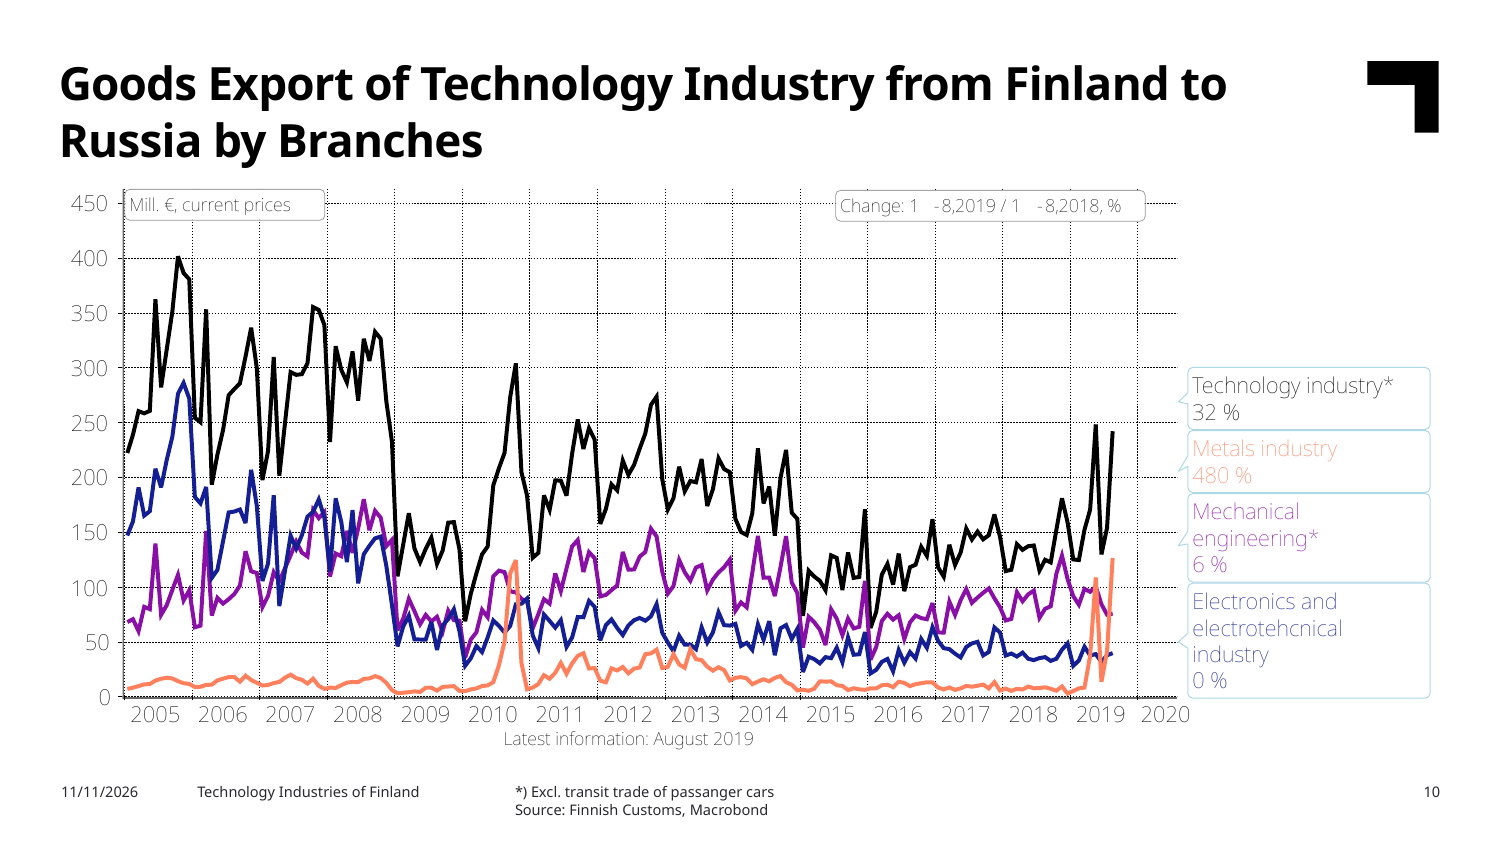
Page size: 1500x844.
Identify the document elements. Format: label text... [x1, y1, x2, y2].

slide_number 10 [1313, 775, 1456, 803]
footer Technology Industries of Finland [182, 775, 474, 803]
list Goods Export of Technology Industry from Finland to Russia by Branches [41, 46, 1353, 153]
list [62, 180, 1439, 763]
list *) Excl. transit trade of passanger cars Source: Finnish Customs, Macrobond [500, 775, 988, 803]
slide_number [46, 775, 182, 803]
